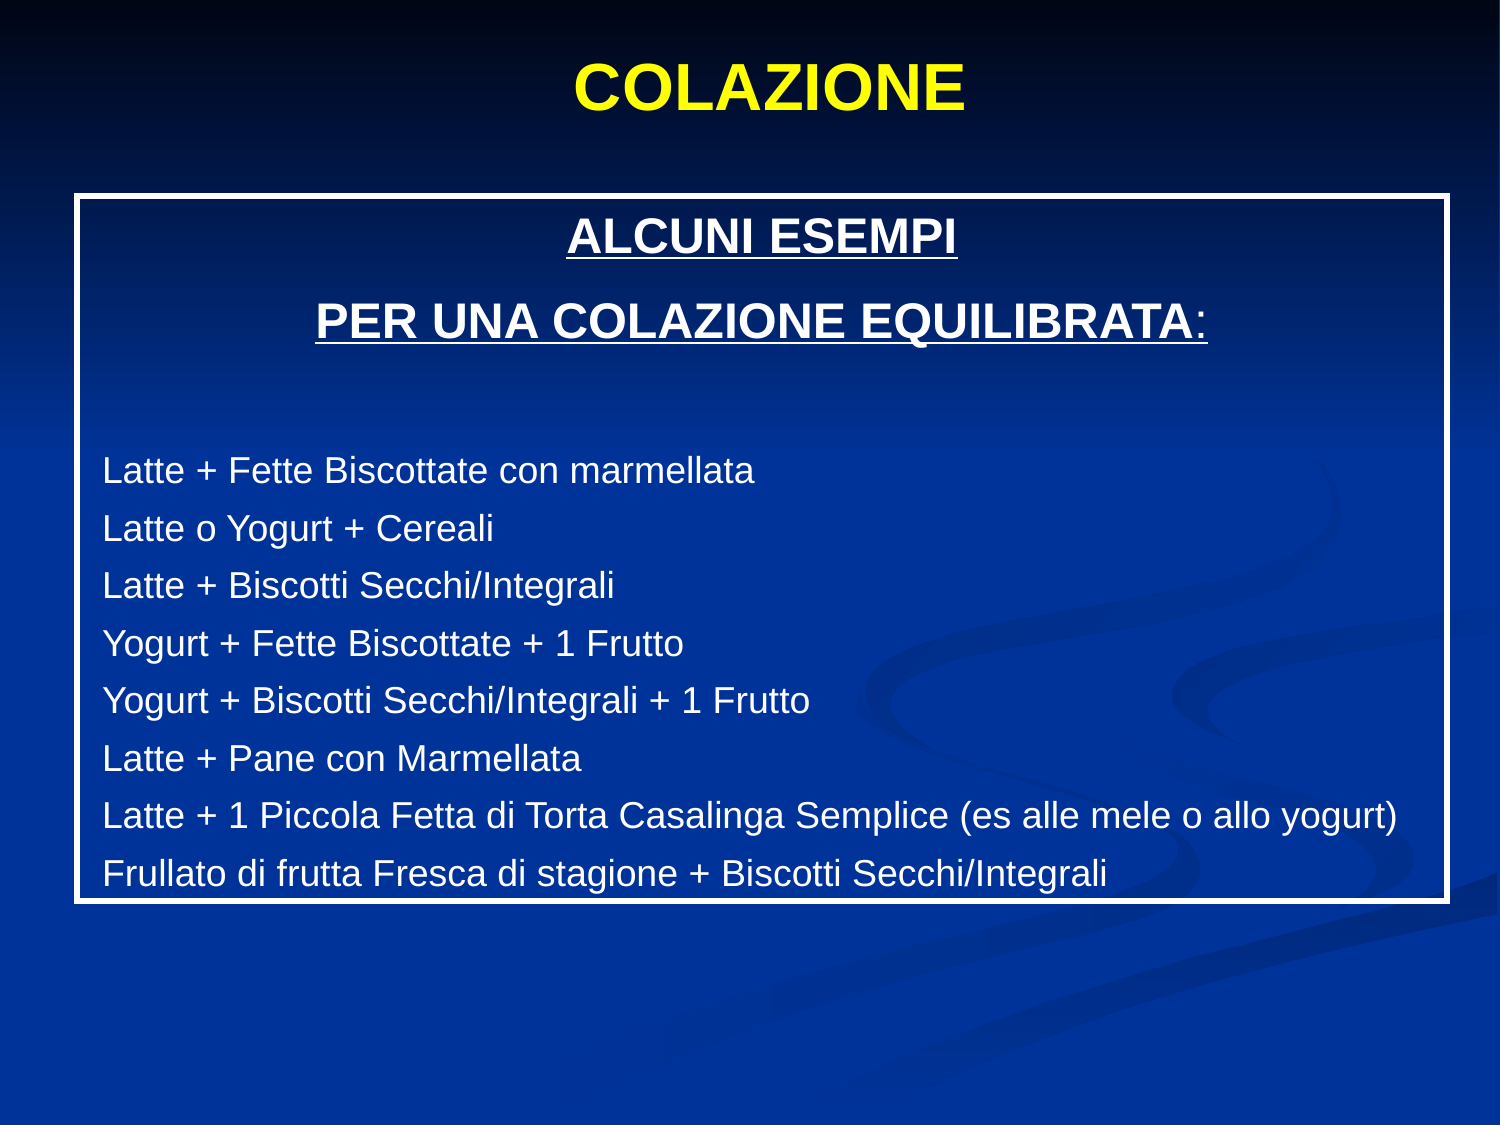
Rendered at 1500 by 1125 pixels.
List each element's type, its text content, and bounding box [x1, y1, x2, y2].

text_box COLAZIONE [41, 42, 1500, 124]
text_box ALCUNI ESEMPI PER UNA COLAZIONE EQUILIBRATA: Latte + Fette Biscottate con marmellata Latte o Yogurt + Cereali Latte + Biscotti Secchi/Integrali Yogurt + Fette Biscottate + 1 Frutto Yogurt + Biscotti Secchi/Integrali + 1 Frutto Latte + Pane con Marmellata Latte + 1 Piccola Fetta di Torta Casalinga Semplice (es alle mele o allo yogurt) Frullato di frutta Fresca di stagione + Biscotti Secchi/Integrali [76, 196, 1448, 902]
